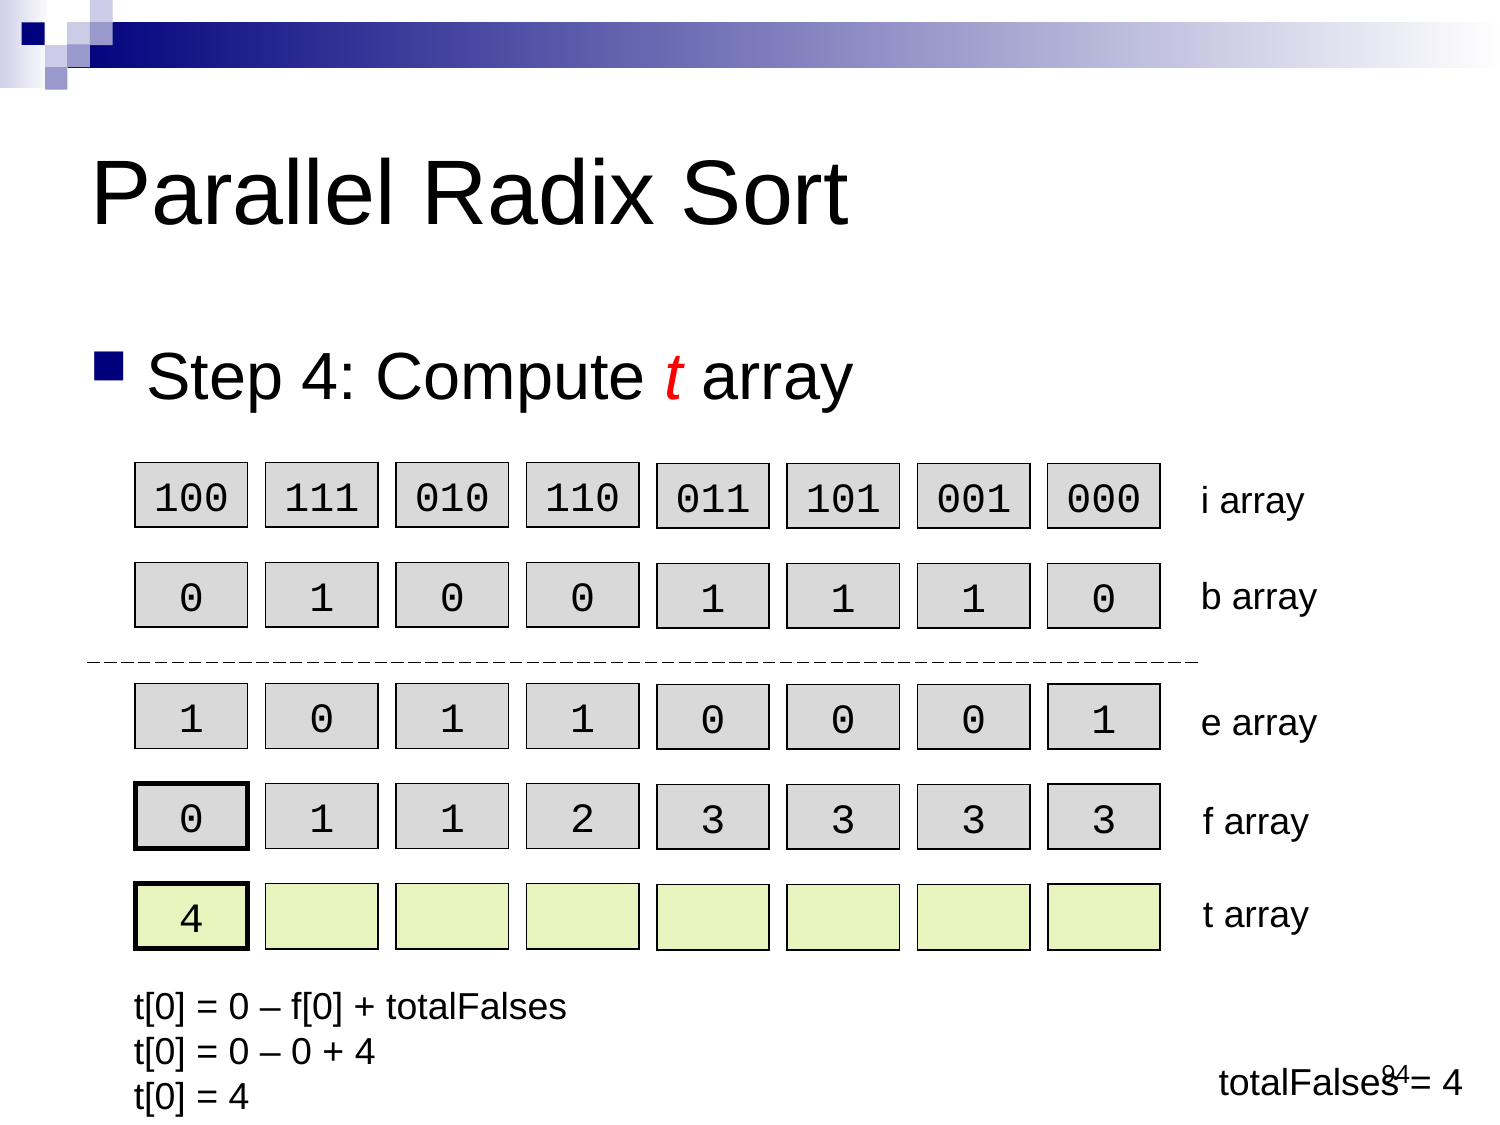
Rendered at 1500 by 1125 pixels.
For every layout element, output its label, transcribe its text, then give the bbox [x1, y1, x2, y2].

text_box 001 [917, 463, 1030, 529]
text_box 000 [1047, 463, 1161, 529]
text_box 1 [526, 683, 639, 749]
text_box t[0] = 0 – f[0] + totalFalses t[0] = 0 – 0 + 4 t[0] = 4 [118, 974, 583, 1125]
text_box totalFalses = 4 [1203, 1050, 1479, 1110]
text_box 2 [526, 783, 639, 849]
text_box f array [1188, 789, 1325, 849]
text_box [396, 883, 509, 950]
text_box 3 [917, 784, 1030, 850]
text_box [917, 884, 1030, 950]
text_box 3 [786, 784, 900, 850]
text_box 1 [396, 783, 509, 849]
text_box 3 [1047, 784, 1161, 850]
text_box 0 [786, 684, 900, 750]
text_box [656, 884, 770, 950]
slide_number 94 [1074, 1024, 1426, 1101]
text_box 0 [917, 684, 1030, 750]
text_box e array [1186, 690, 1333, 751]
text_box 0 [656, 684, 770, 750]
text_box t array [1188, 882, 1325, 943]
list Step 4: Compute t array [75, 324, 1425, 425]
text_box 0 [135, 562, 248, 628]
text_box [1047, 884, 1161, 950]
text_box 3 [656, 784, 770, 850]
text_box b array [1186, 565, 1333, 625]
text_box 111 [778, 22, 783, 67]
text_box [689, 22, 693, 67]
text_box 4 [135, 883, 248, 949]
text_box 1 [265, 562, 379, 628]
text_box 0 [396, 562, 509, 628]
text_box 1 [135, 683, 248, 749]
text_box i array [1186, 468, 1320, 528]
text_box 1 [396, 683, 509, 749]
text_box 111 [265, 462, 379, 528]
text_box 110 [526, 462, 639, 528]
text_box 1 [917, 563, 1030, 628]
text_box 0 [526, 562, 639, 628]
text_box [786, 884, 900, 950]
text_box 0 [135, 783, 248, 849]
text_box 011 [656, 463, 770, 529]
text_box [265, 883, 379, 950]
text_box 1 [656, 563, 770, 628]
text_box 1 [786, 563, 900, 628]
text_box 0 [265, 683, 379, 749]
title Parallel Radix Sort [75, 75, 1425, 300]
text_box 0 [1047, 563, 1161, 628]
text_box 100 [135, 462, 248, 528]
text_box 010 [396, 462, 509, 528]
text_box 1 [265, 783, 379, 849]
text_box [526, 883, 639, 950]
text_box 1 [1047, 684, 1161, 750]
text_box 101 [786, 463, 900, 529]
